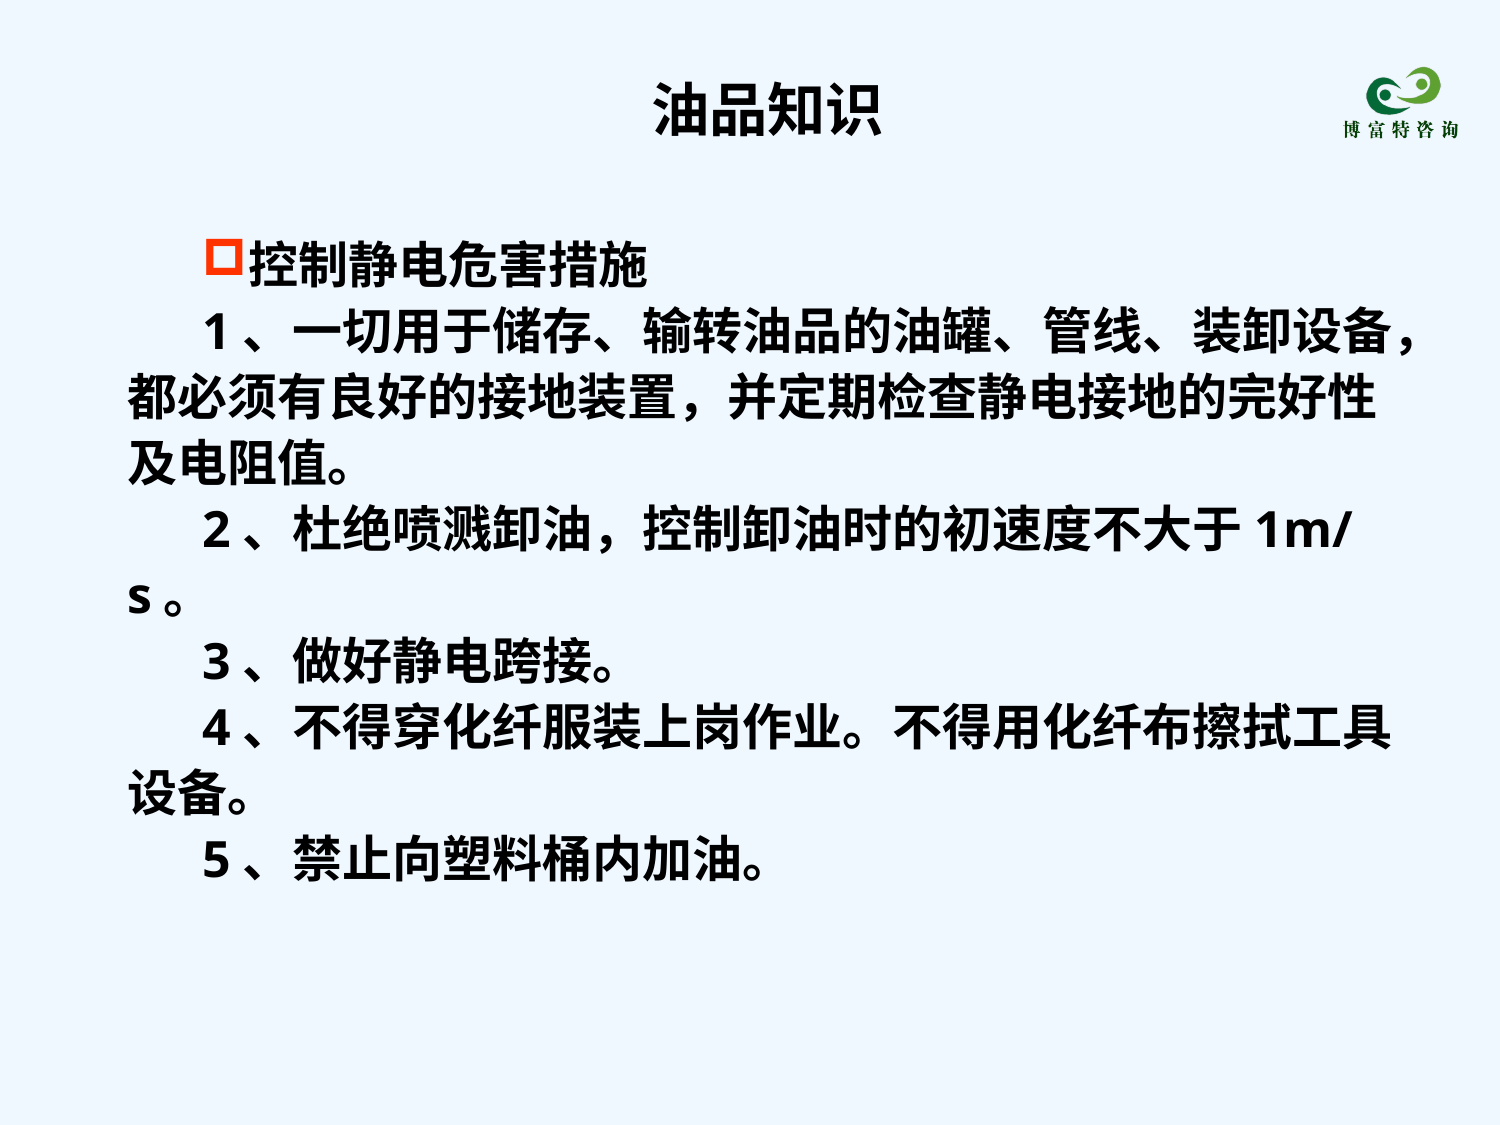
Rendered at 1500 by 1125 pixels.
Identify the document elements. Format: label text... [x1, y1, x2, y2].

picture [1388, 66, 1477, 141]
text_box 油品知识 [147, 42, 1388, 173]
text_box 控制静电危害措施 1、一切用于储存、输转油品的油罐、管线、装卸设备，都必须有良好的接地装置，并定期检查静电接地的完好性及电阻值。 2、杜绝喷溅卸油，控制卸油时的初速度不大于1m/s。 3、做好静电跨接。 4、不得穿化纤服装上岗作业。不得用化纤布擦拭工具设备。 5、禁止向塑料桶内加油。 [112, 220, 1436, 829]
